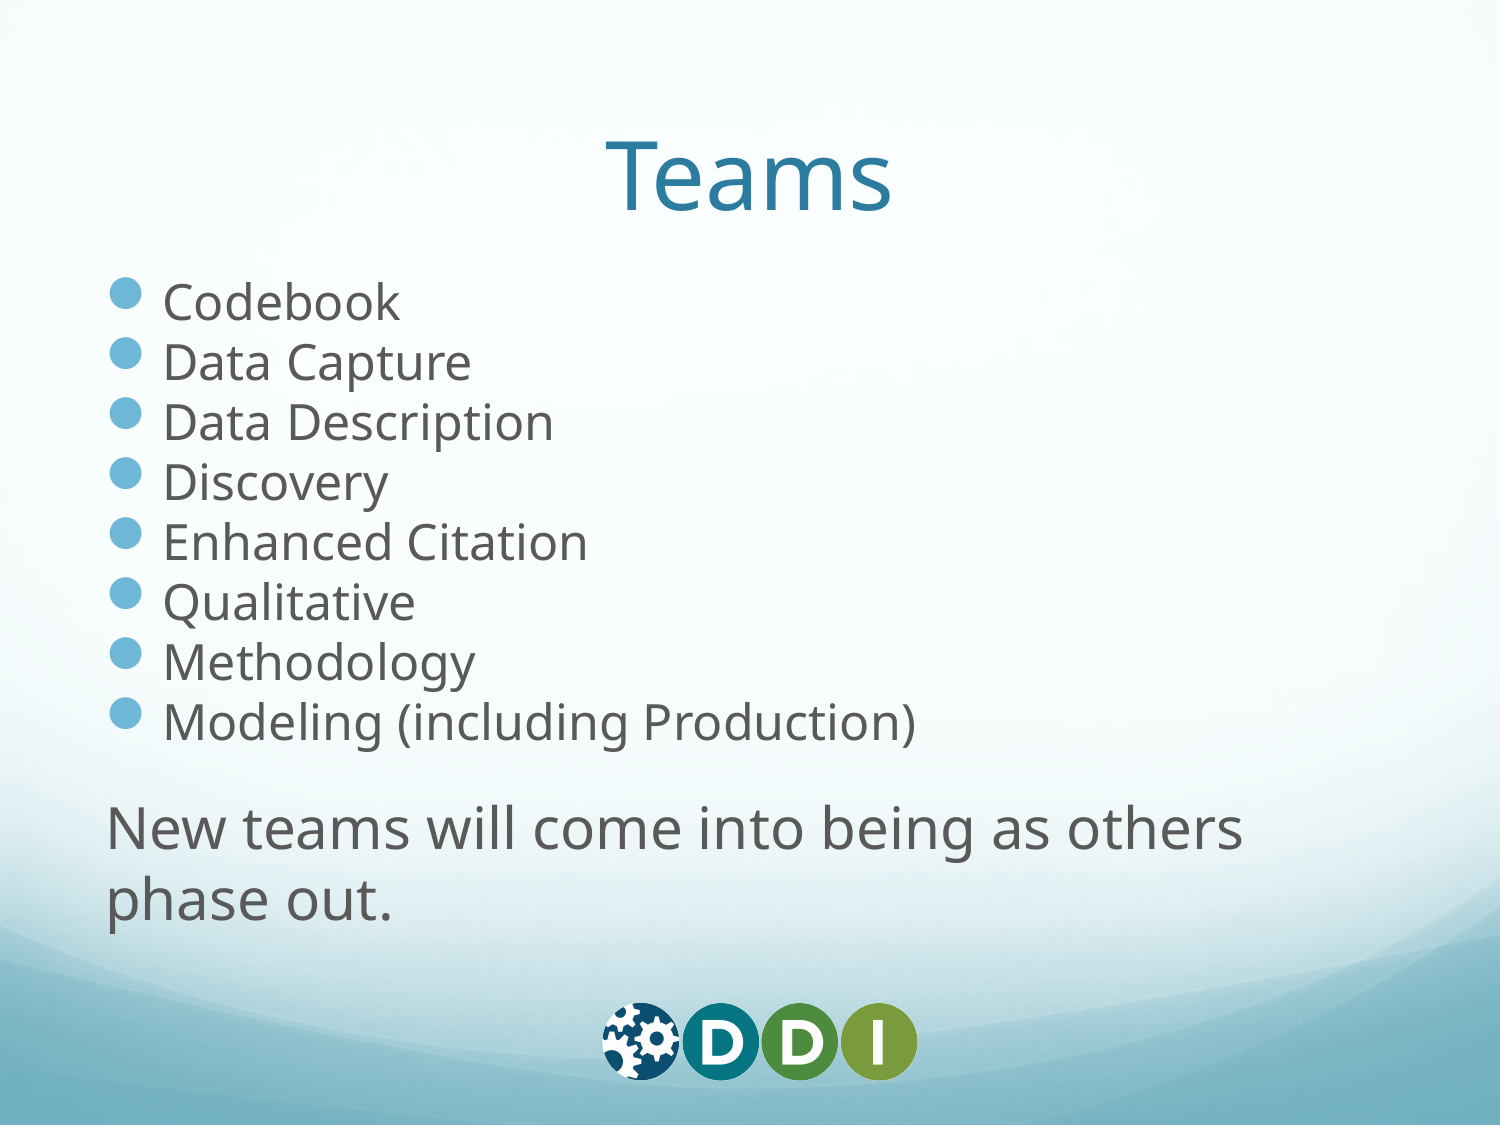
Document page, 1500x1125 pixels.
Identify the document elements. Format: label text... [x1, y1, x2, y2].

list Codebook Data Capture Data Description Discovery Enhanced Citation Qualitative Methodology Modeling (including Production) New teams will come into being as others phase out. [90, 262, 1410, 975]
picture [592, 994, 929, 1086]
title Teams [90, 17, 1410, 237]
